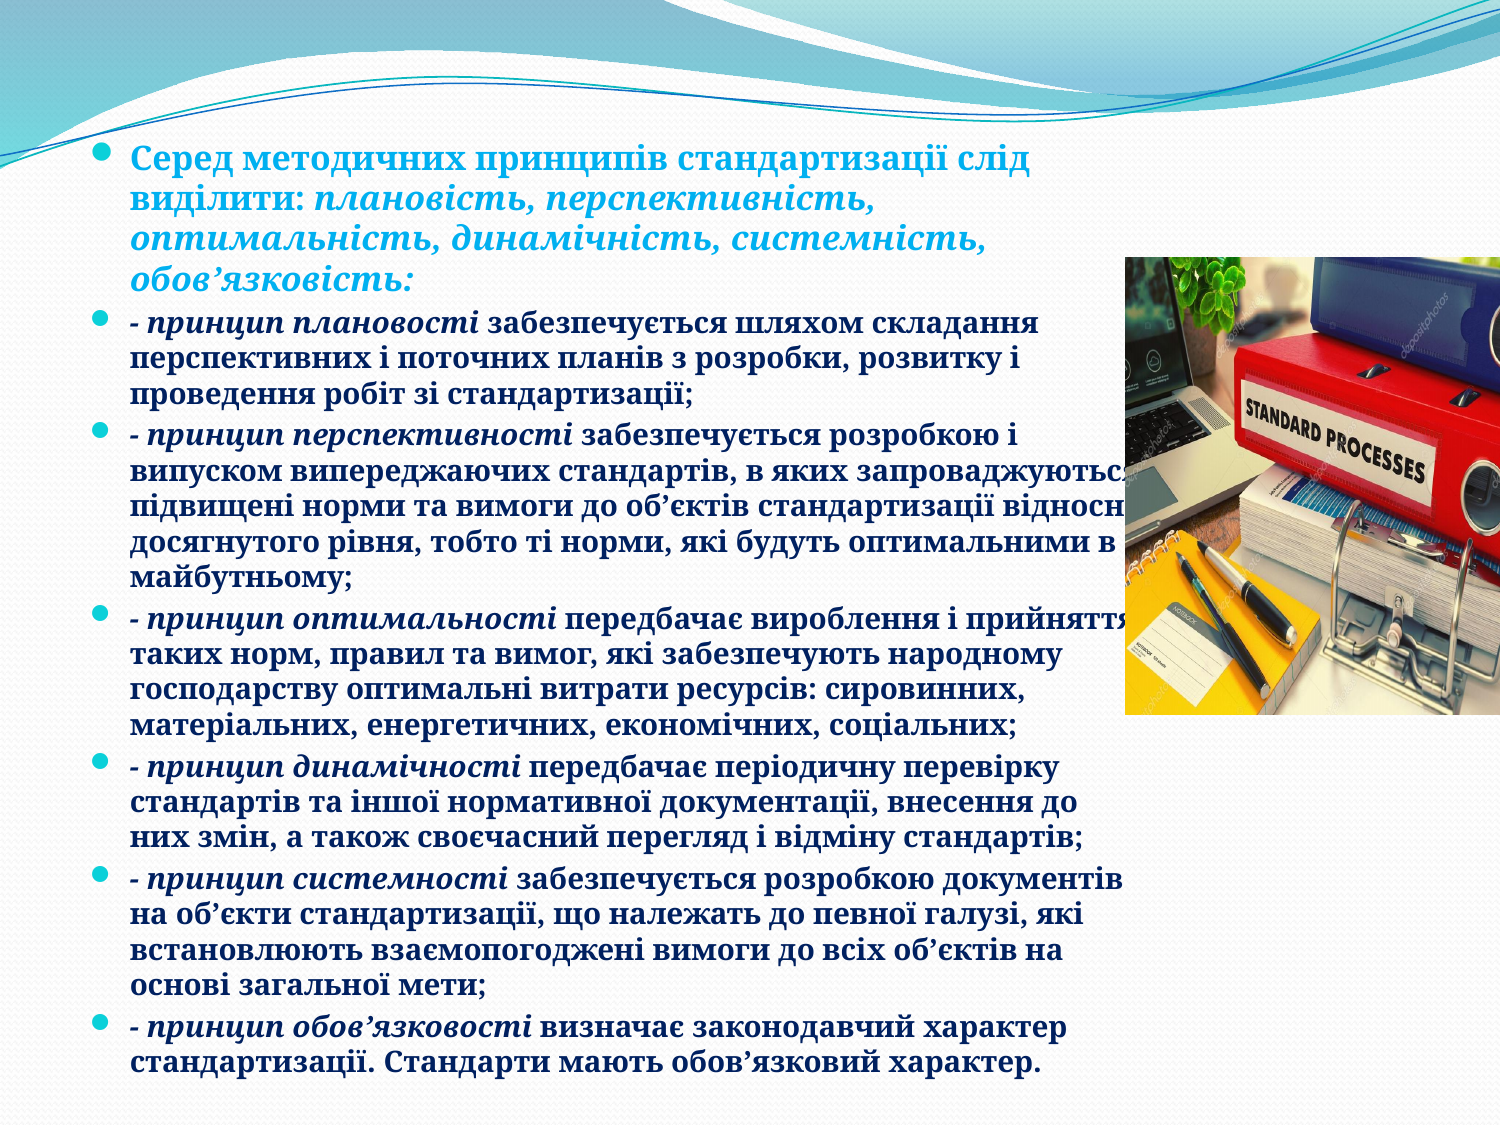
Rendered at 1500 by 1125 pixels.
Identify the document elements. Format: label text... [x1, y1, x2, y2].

picture [1124, 257, 1500, 716]
list Серед методичних принципів стандартизації слід виділити: плановість, перспективність, оптимальність, динамічність, системність, обов’язковість: - принцип плановості забезпечується шляхом складання перспективних і поточних планів з розробки, розвитку і проведення робіт зі стандартизації; - принцип перспективності забезпечується розробкою і випуском випереджаючих стандартів, в яких запроваджуються підвищені норми та вимоги до об’єктів стандартизації відносно досягнутого рівня, тобто ті норми, які будуть оптимальними в майбутньому; - принцип оптимальності передбачає вироблення і прийняття таких норм, правил та вимог, які забезпечують народному господарству оптимальні витрати ресурсів: сировинних, матеріальних, енергетичних, економічних, соціальних; - принцип динамічності передбачає періодичну перевірку стандартів та іншої нормативної документації, внесення до них змін, а також своєчасний перегляд і відміну стандартів; - принцип системності забезпечується розробкою документів на об’єкти стандартизації, що належать до певної галузі, які встановлюють взаємопогоджені вимоги до всіх об’єктів на основі загальної мети; - принцип обов’язковості визначає законодавчий характер стандартизації. Стандарти мають обов’язковий характер. [75, 128, 1161, 1090]
